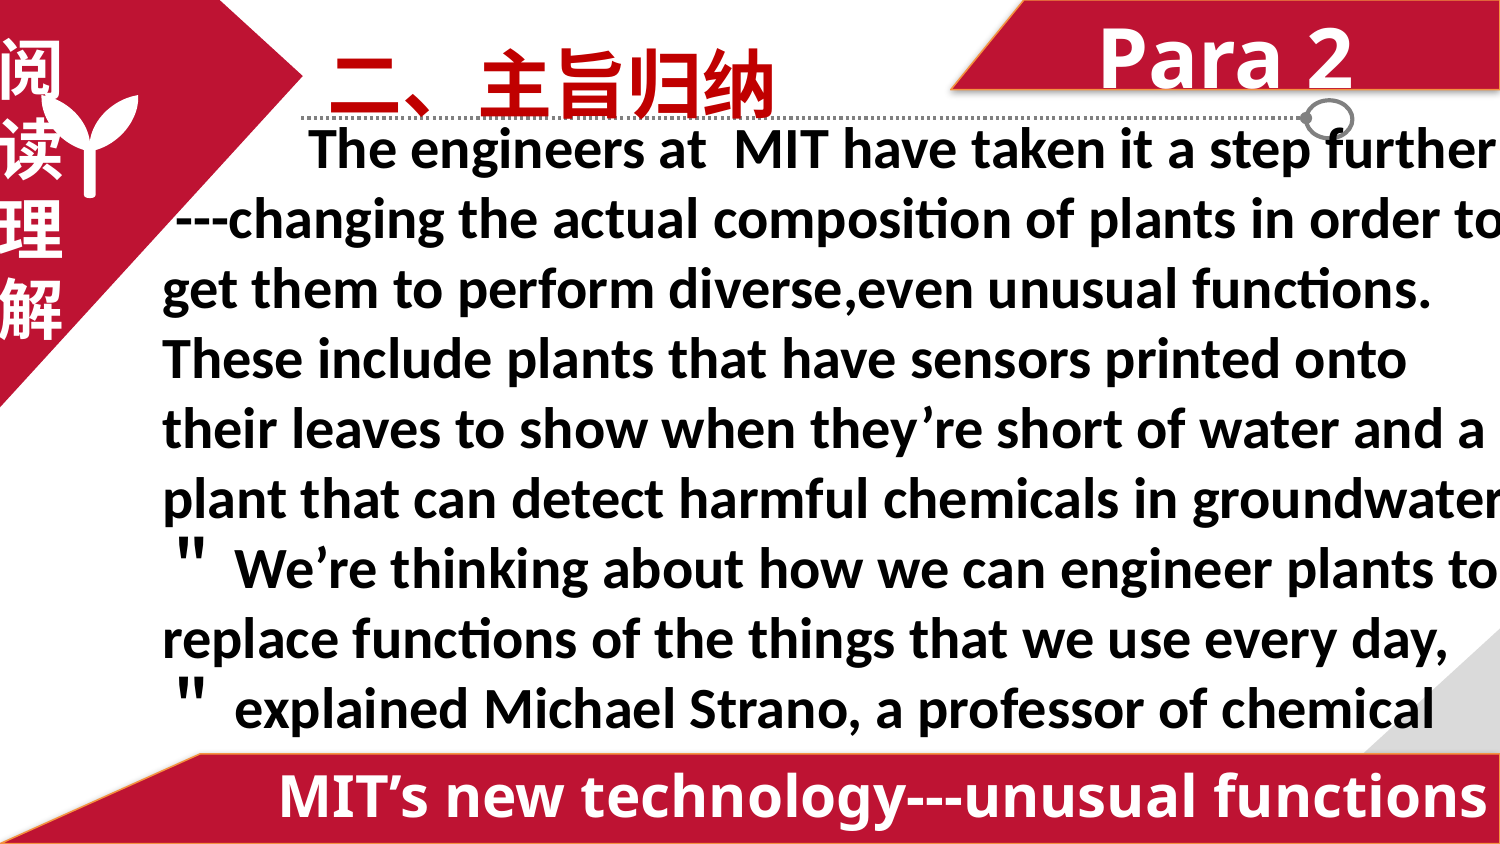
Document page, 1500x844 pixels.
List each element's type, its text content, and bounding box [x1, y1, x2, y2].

text_box Para 2 [1296, 0, 1500, 91]
text_box The engineers at MIT have taken it a step further ---changing the actual composition of plants in order to get them to perform diverse,even unusual functions. These include plants that have sensors printed onto their leaves to show when they’re short of water and a plant that can detect harmful chemicals in groundwater. ＂We’re thinking about how we can engineer plants to replace functions of the things that we use every day,＂explained Michael Strano, a professor of chemical engineering at MIT. [147, 102, 1500, 774]
text_box 阅 读 理 解 [0, 20, 248, 355]
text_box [300, 100, 1353, 139]
text_box MIT’s new technology---unusual functions [0, 753, 1500, 844]
text_box 二、主旨归纳 [312, 0, 1296, 98]
